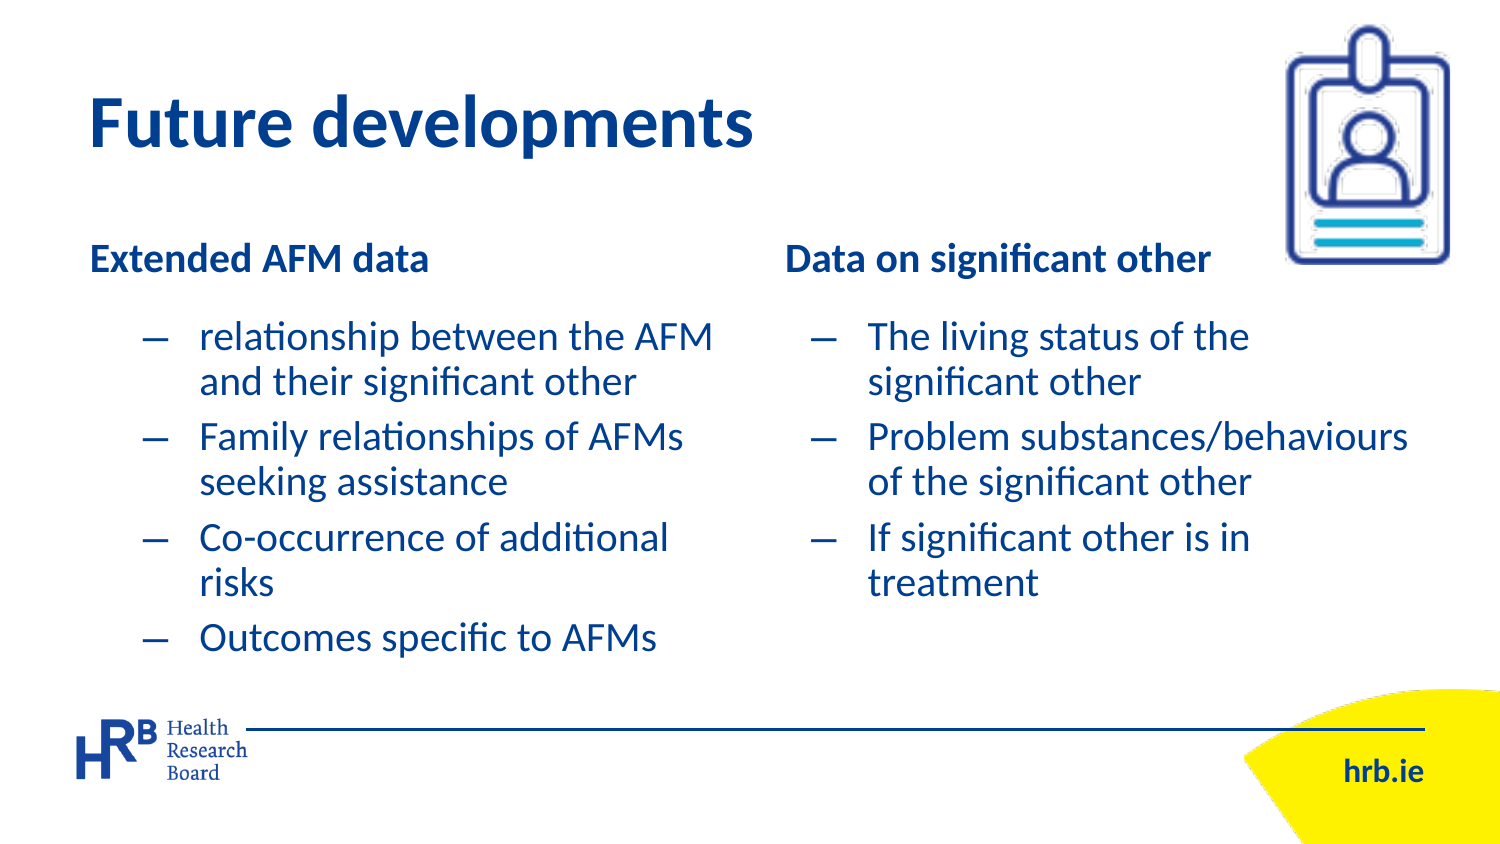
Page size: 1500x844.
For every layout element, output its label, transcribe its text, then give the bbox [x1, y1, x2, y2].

title Future developments [75, 75, 1284, 177]
list Data on significant other [770, 186, 1427, 288]
list Extended AFM data [75, 186, 725, 288]
list relationship between the AFM and their significant other Family relationships of AFMs seeking assistance Co-occurrence of additional risks Outcomes specific to AFMs [15, 306, 684, 676]
list The living status of the significant other Problem substances/behaviours of the significant other If significant other is in treatment [684, 306, 1425, 676]
picture [1284, 23, 1451, 265]
picture [62, 704, 261, 792]
